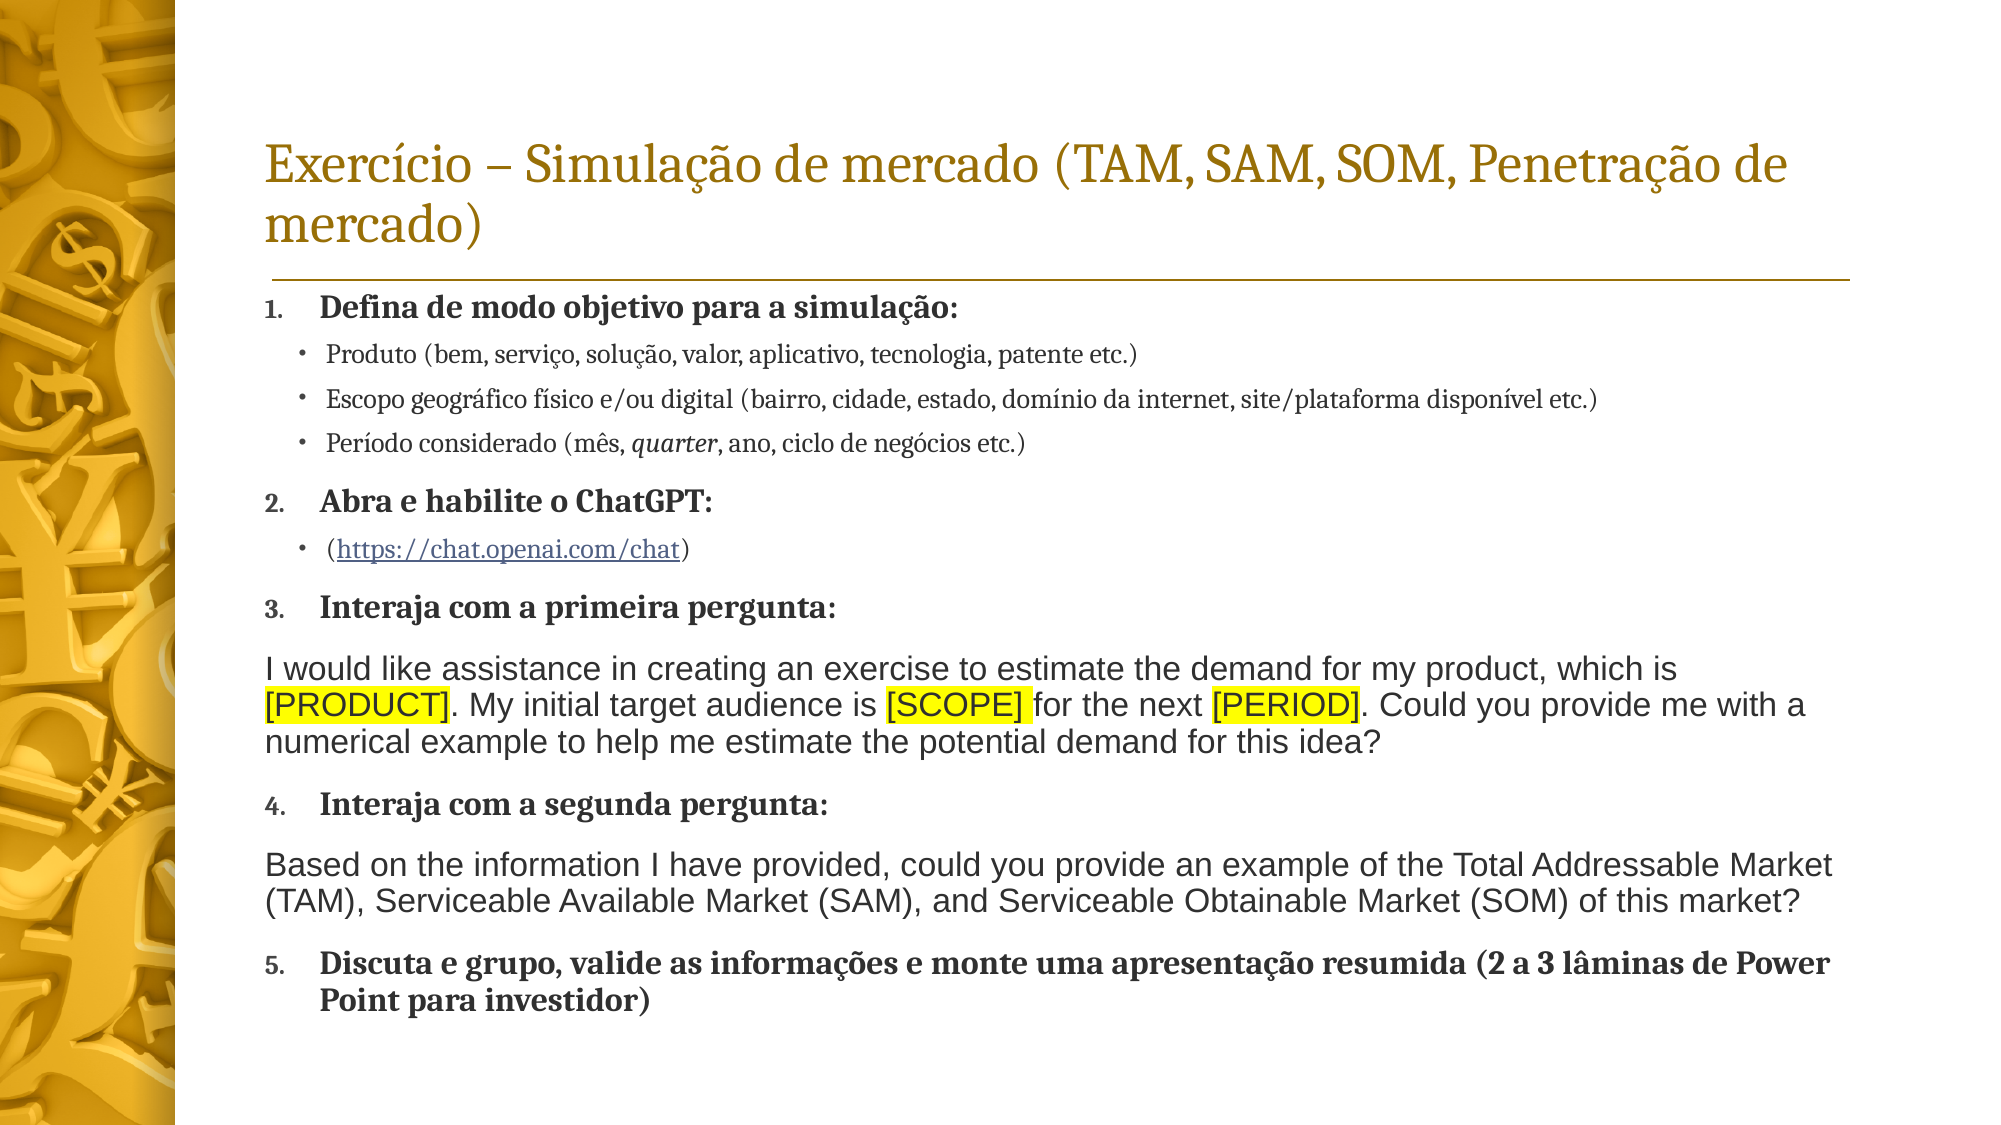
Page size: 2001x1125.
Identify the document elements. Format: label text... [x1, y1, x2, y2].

picture [0, 0, 175, 1125]
title Exercício – Simulação de mercado (TAM, SAM, SOM, Penetração de mercado) [249, 62, 1863, 263]
list Defina de modo objetivo para a simulação: Produto (bem, serviço, solução, valor, aplicativo, tecnologia, patente etc.) Escopo geográfico físico e/ou digital (bairro, cidade, estado, domínio da internet, site/plataforma disponível etc.) Período considerado (mês, quarter, ano, ciclo de negócios etc.) Abra e habilite o ChatGPT: (https://chat.openai.com/chat) Interaja com a primeira pergunta: I would like assistance in creating an exercise to estimate the demand for my product, which is [PRODUCT]. My initial target audience is [SCOPE] for the next [PERIOD]. Could you provide me with a numerical example to help me estimate the potential demand for this idea? Interaja com a segunda pergunta: Based on the information I have provided, could you provide an example of the Total Addressable Market (TAM), Serviceable Available Market (SAM), and Serviceable Obtainable Market (SOM) of this market? Discuta e grupo, valide as informações e monte uma apresentação resumida (2 a 3 lâminas de Power Point para investidor) [249, 281, 1851, 1063]
